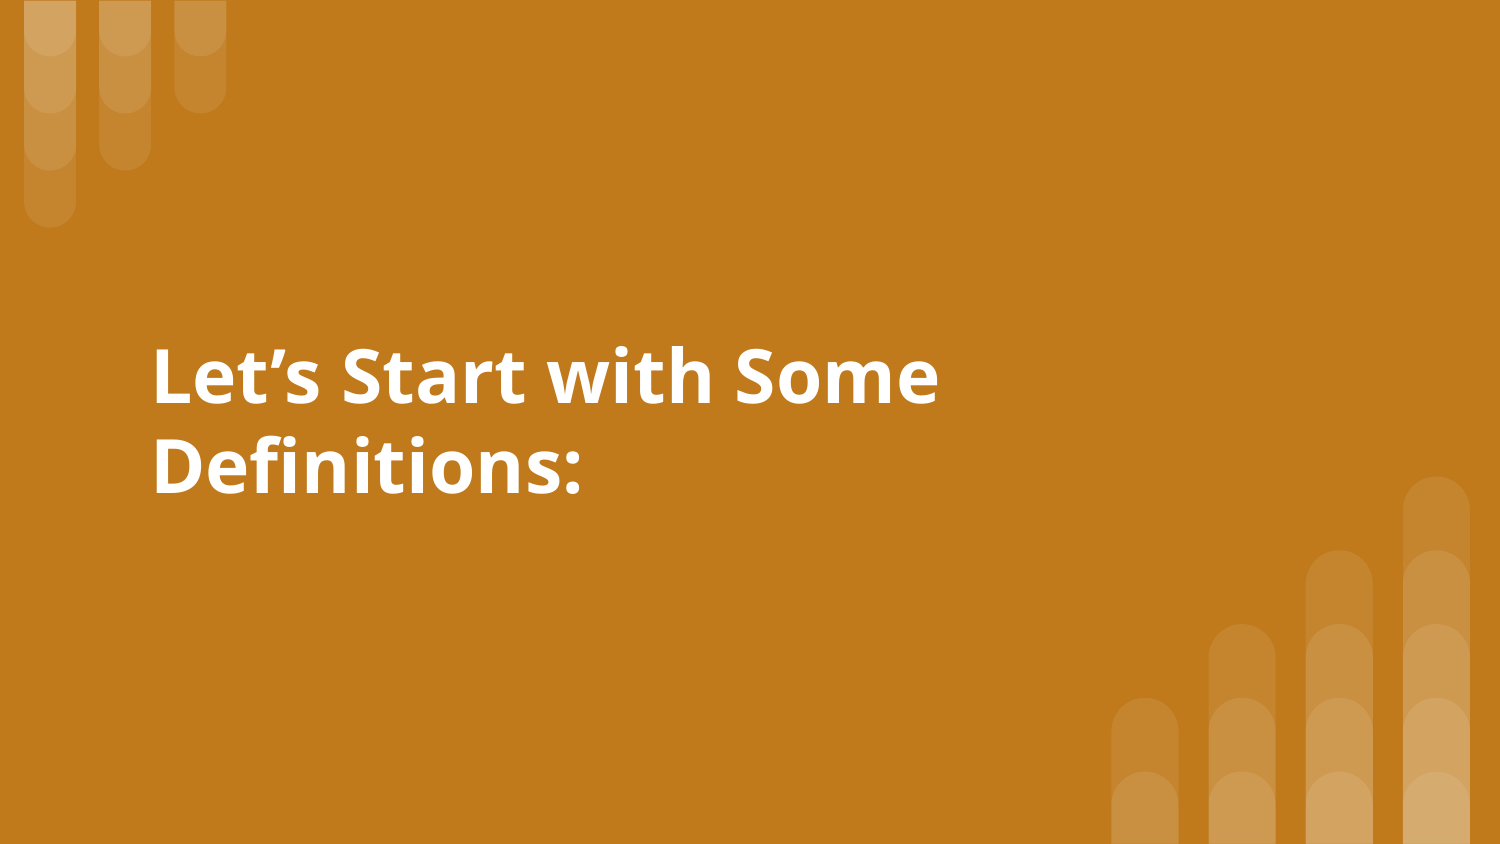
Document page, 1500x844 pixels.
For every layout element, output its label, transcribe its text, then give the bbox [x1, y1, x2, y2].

title Let’s Start with Some Definitions: [135, 264, 1097, 572]
